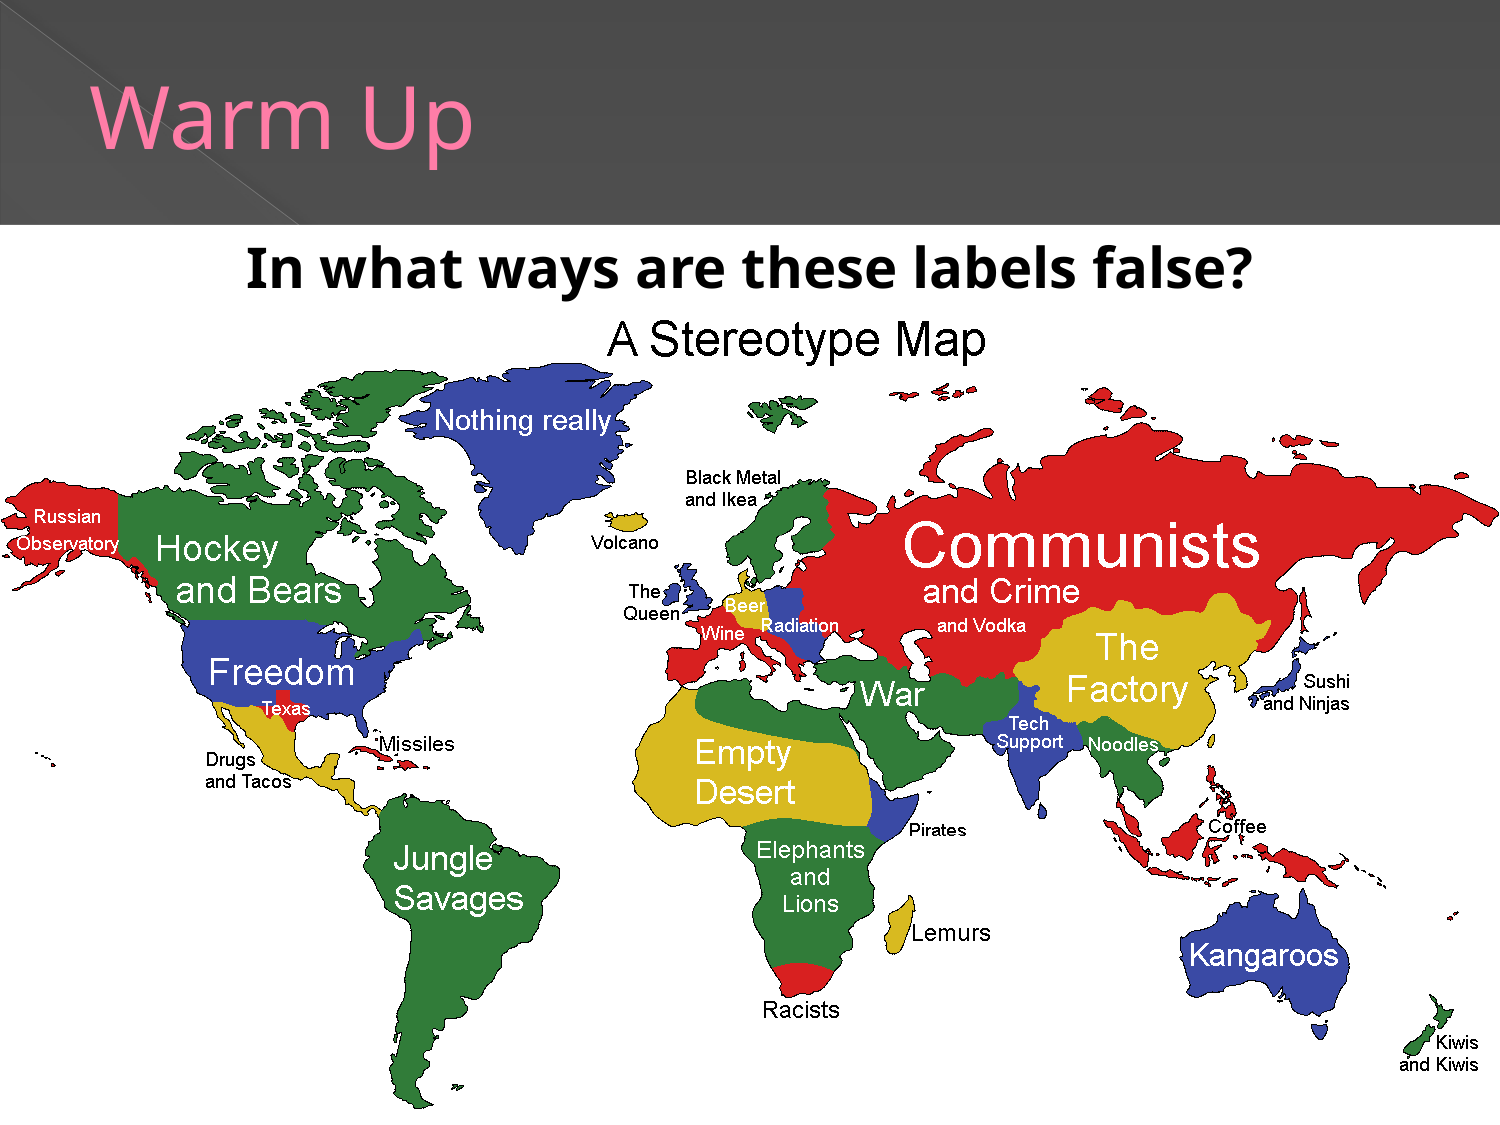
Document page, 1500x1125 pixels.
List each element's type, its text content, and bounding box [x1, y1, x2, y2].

title Warm Up [0, 0, 1346, 224]
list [0, 237, 1500, 1125]
